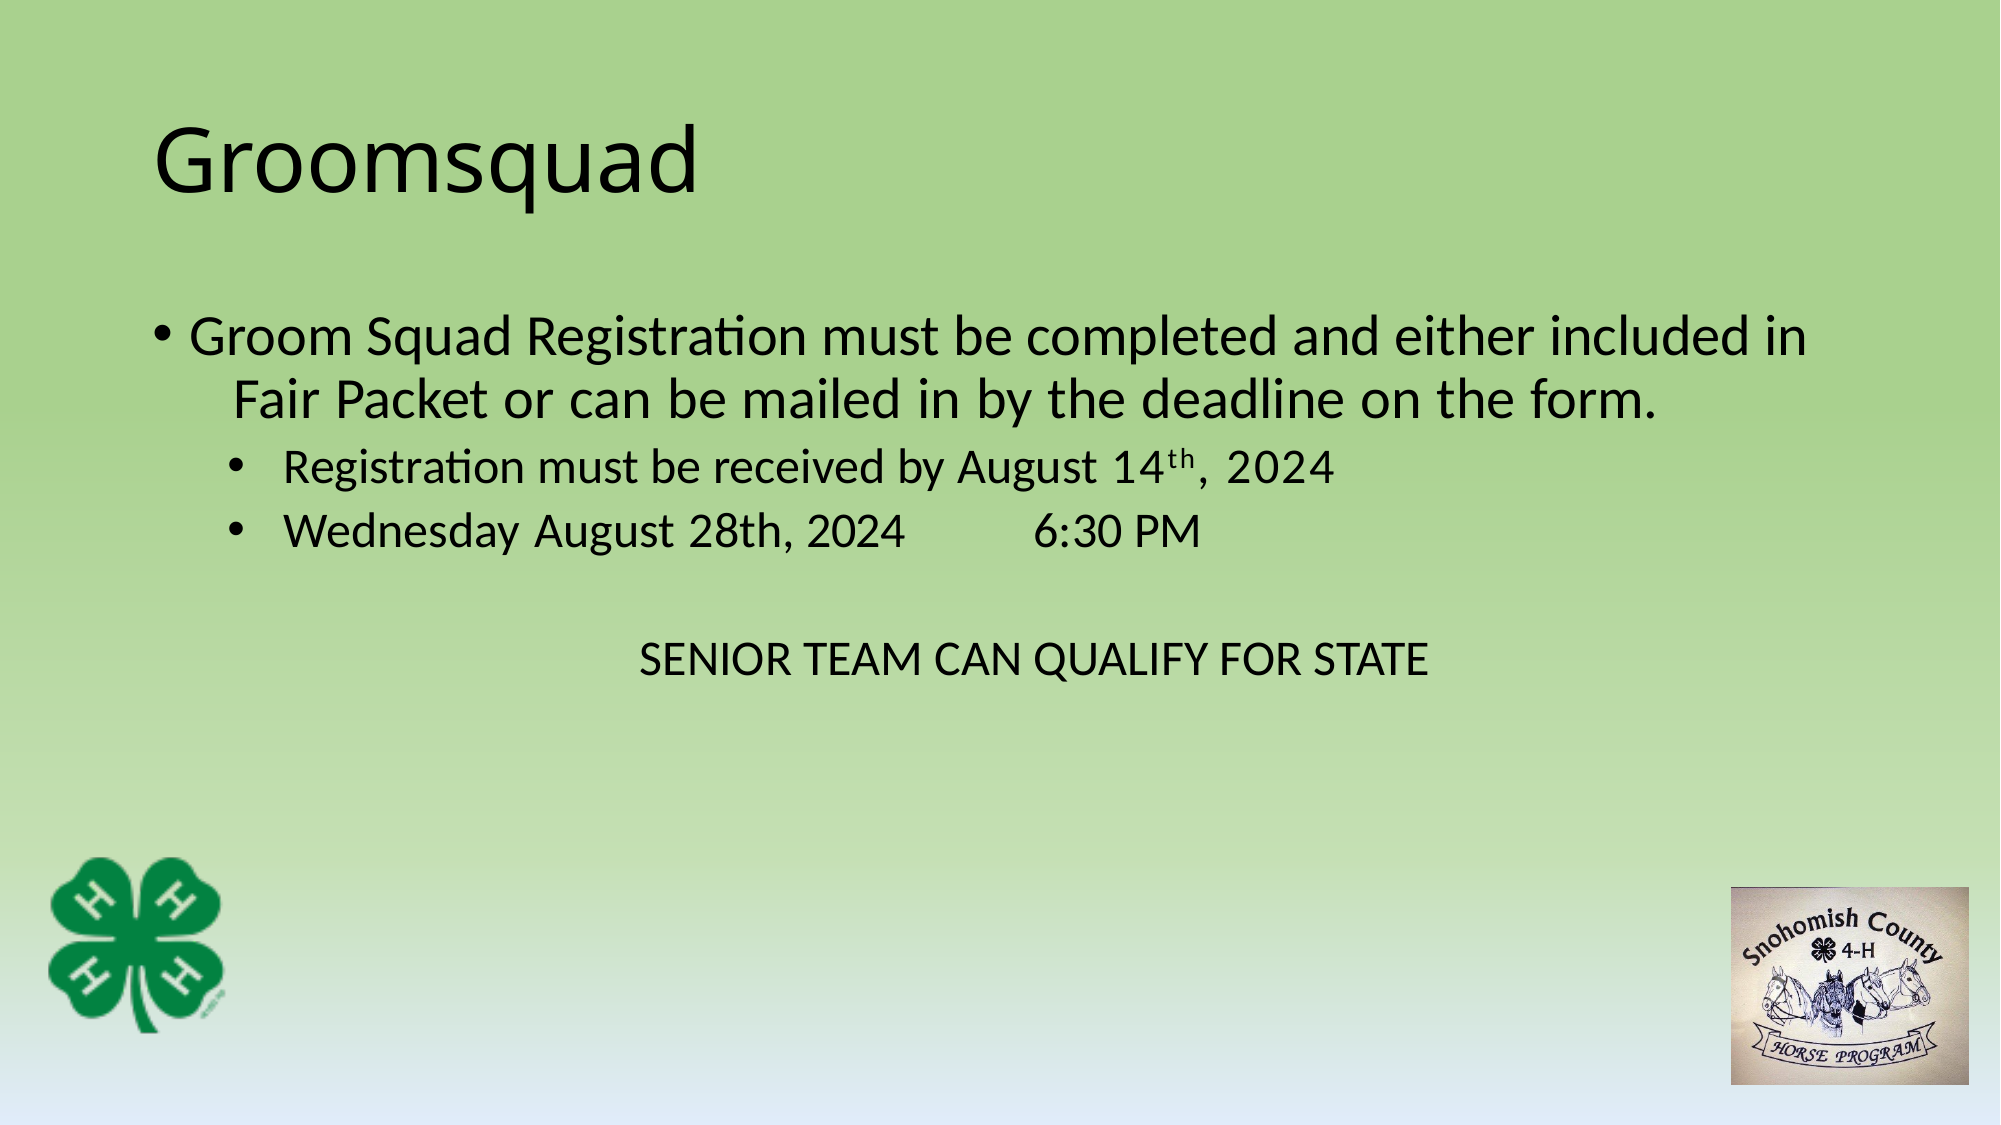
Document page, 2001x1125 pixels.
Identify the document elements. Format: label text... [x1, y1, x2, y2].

title Groomsquad [150, 13, 1701, 292]
text_box Groom Squad Registration must be completed and either included in Fair Packet or can be mailed in by the deadline on the form. Registration must be received by August 14th, 2024 Wednesday August 28th, 2024 6:30 PM SENIOR TEAM CAN QUALIFY FOR STATE [146, 294, 1826, 686]
picture [0, 0, 2000, 1125]
